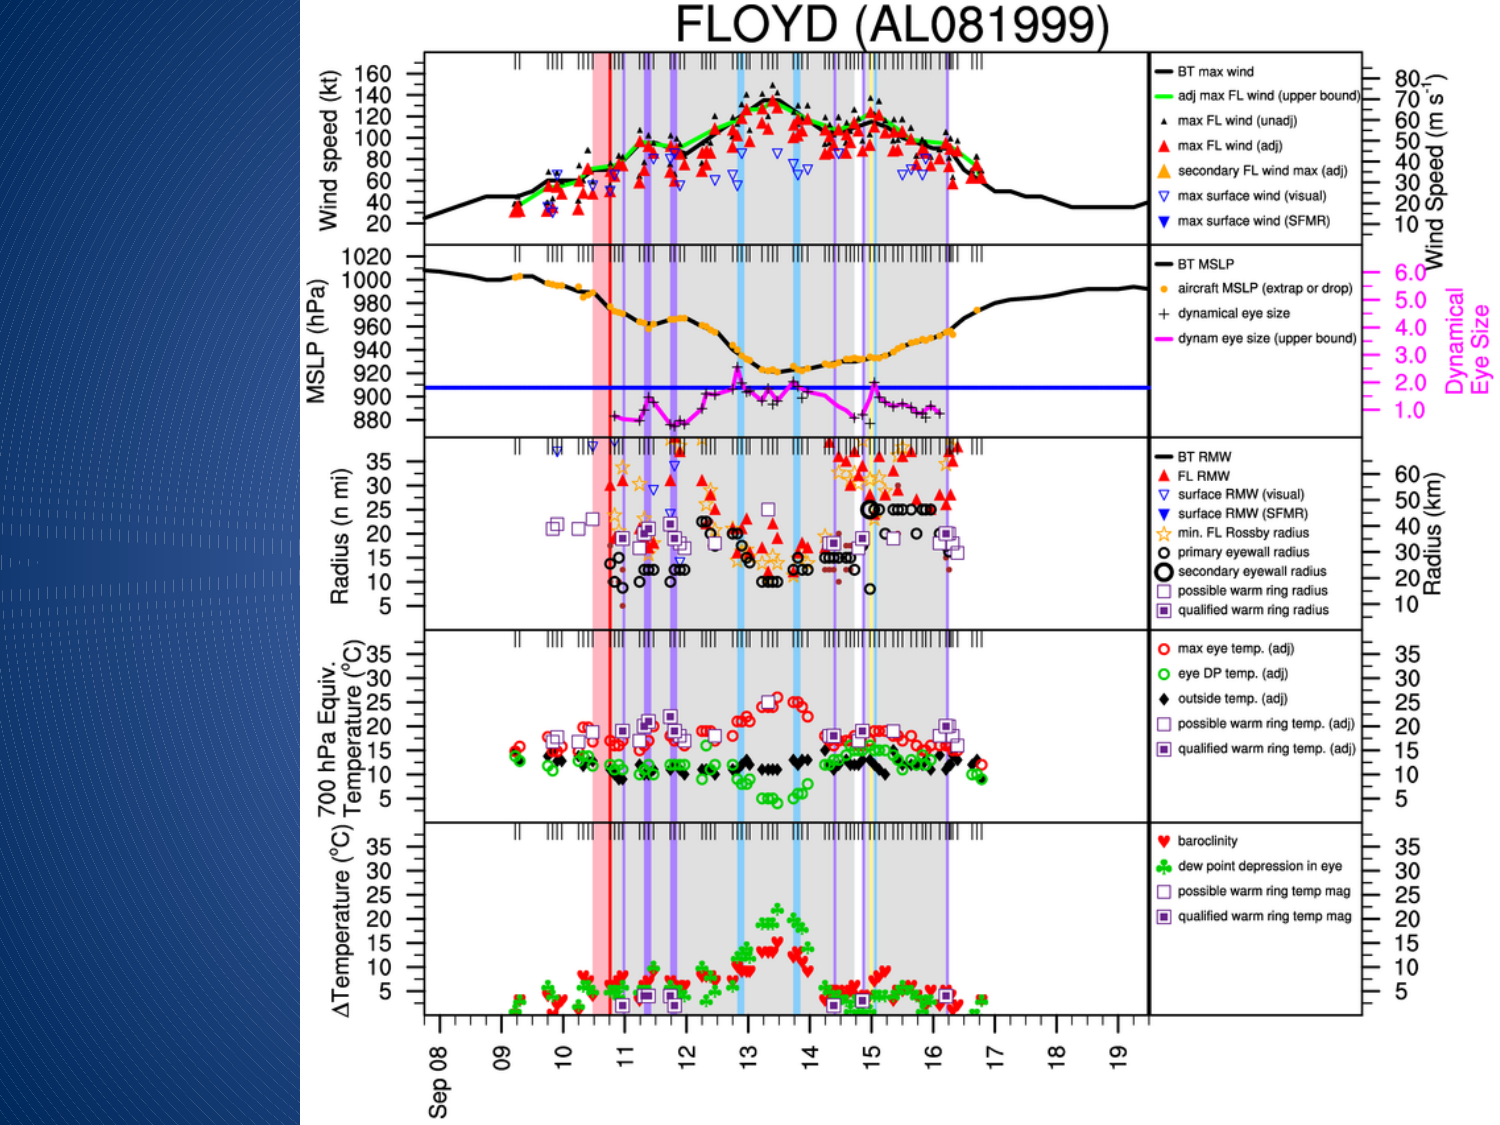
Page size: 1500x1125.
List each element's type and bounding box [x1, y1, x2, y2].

picture [299, 0, 1500, 1125]
